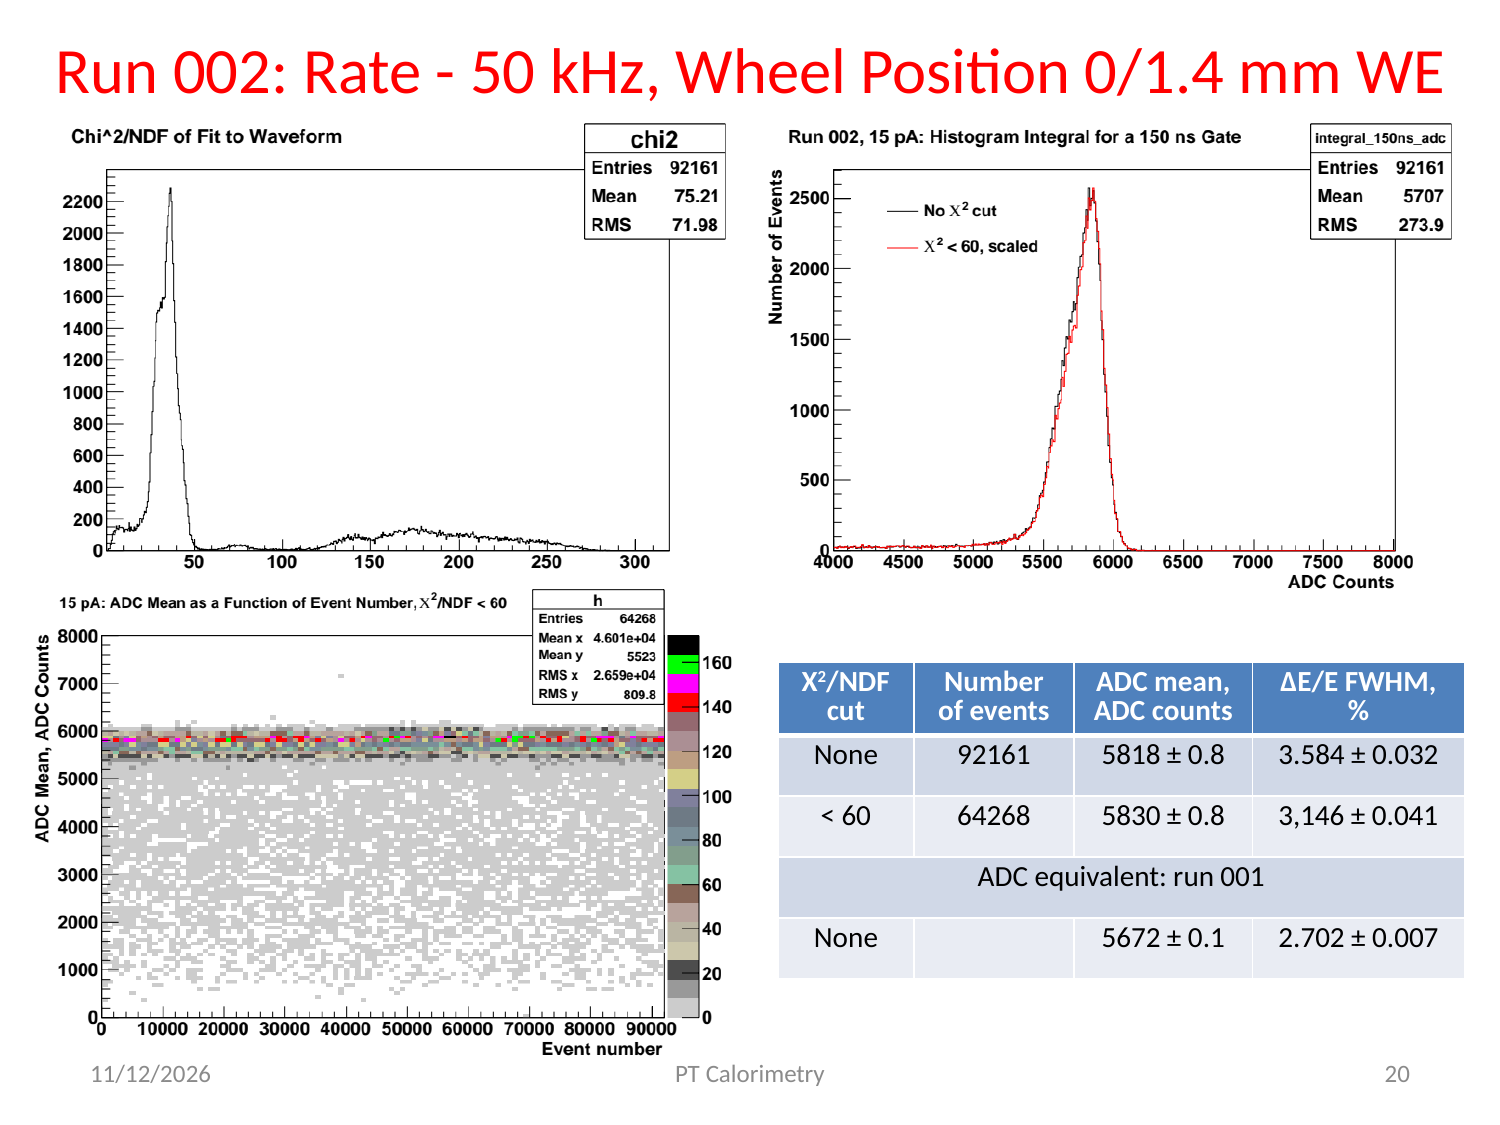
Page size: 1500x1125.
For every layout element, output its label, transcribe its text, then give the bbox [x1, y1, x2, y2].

text_box Run 002: Rate - 50 kHz, Wheel Position 0/1.4 mm WE [0, 0, 1500, 162]
table_cell < 60 [779, 797, 913, 856]
table_cell None [779, 738, 913, 795]
table_cell None [779, 919, 913, 978]
slide_number 20 [1074, 1042, 1425, 1103]
table_cell 2.702 ± 0.007 [1253, 919, 1464, 978]
table_cell 5818 ± 0.8 [1075, 738, 1252, 795]
table_cell 5830 ± 0.8 [1075, 797, 1252, 856]
picture [30, 122, 737, 1063]
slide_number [75, 1071, 425, 1103]
table_header ΔE/E FWHM, % [1253, 663, 1464, 733]
table_header Number of events [915, 663, 1073, 733]
table_header ADC mean, ADC counts [1075, 663, 1252, 733]
table_cell 64268 [915, 797, 1073, 856]
table_cell 3.584 ± 0.032 [1253, 738, 1464, 795]
picture [763, 122, 1463, 596]
table_cell [915, 919, 1073, 978]
footer PT Calorimetry [512, 1042, 988, 1103]
table_header Χ2/NDF cut [779, 663, 913, 733]
table_cell 92161 [915, 738, 1073, 795]
table_cell 5672 ± 0.1 [1075, 919, 1252, 978]
table_cell 3,146 ± 0.041 [1253, 797, 1464, 856]
table_cell ADC equivalent: run 001 [779, 858, 1464, 917]
